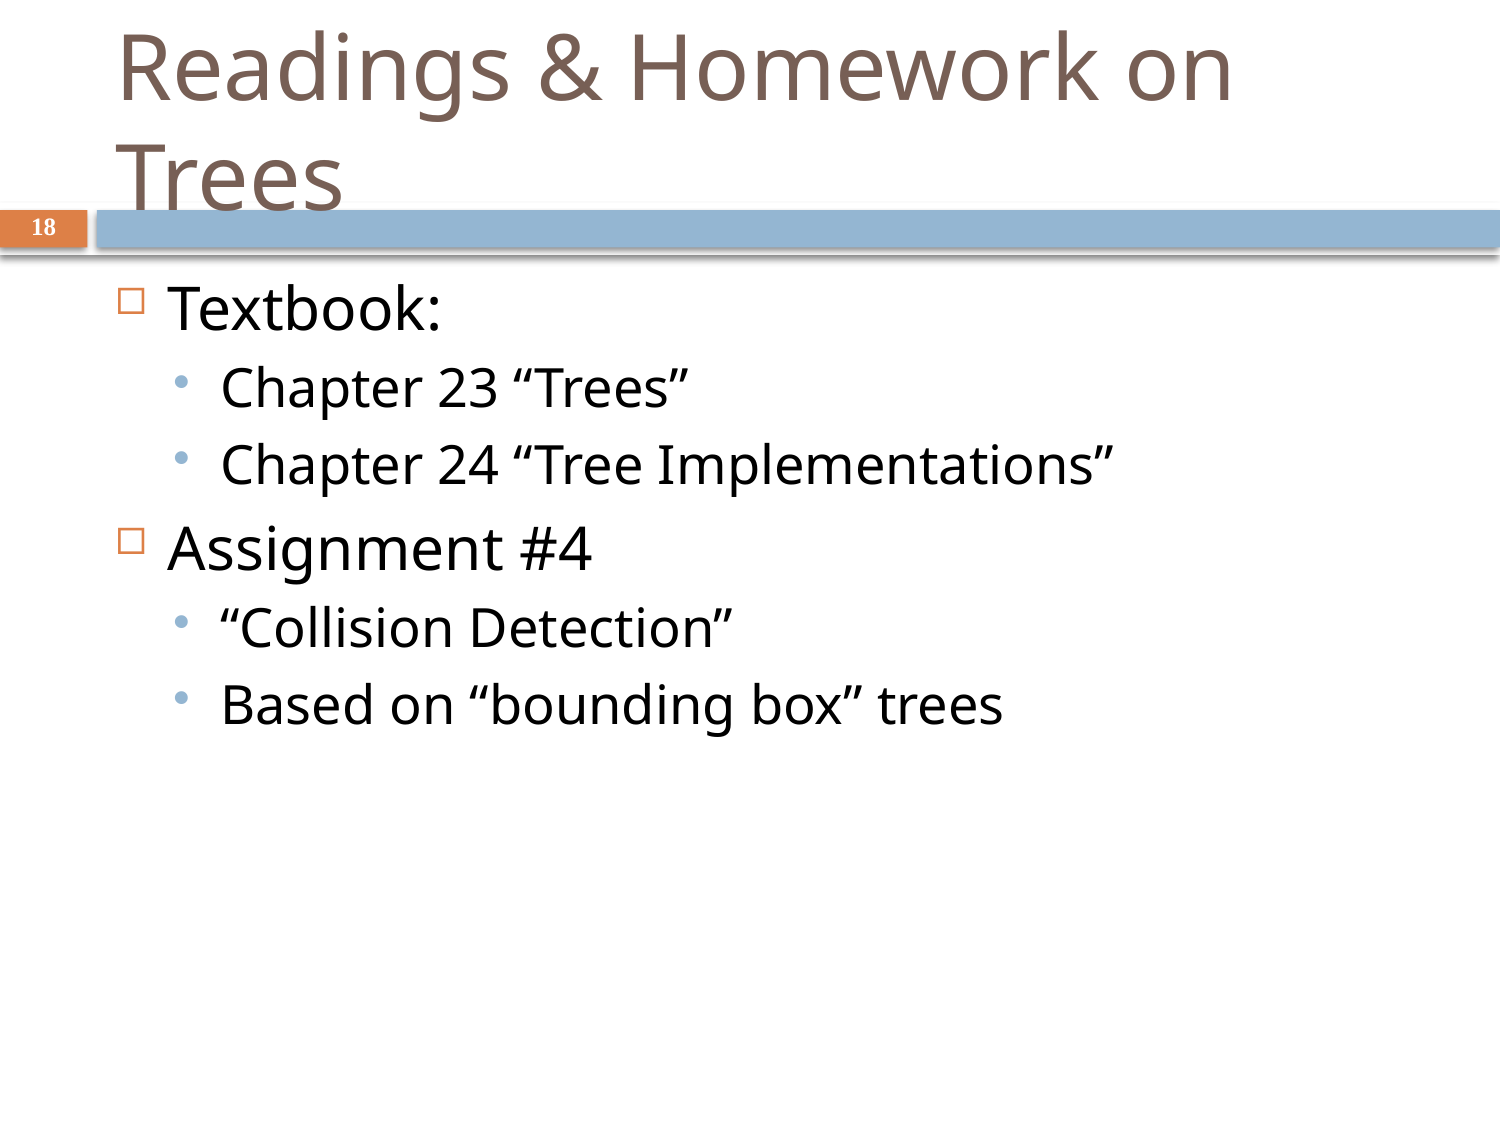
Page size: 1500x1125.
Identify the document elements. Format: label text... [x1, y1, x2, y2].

list Textbook: Chapter 23 “Trees” Chapter 24 “Tree Implementations” Assignment #4 “Collision Detection” Based on “bounding box” trees [100, 262, 1438, 1000]
slide_number 18 [0, 208, 88, 249]
title Readings & Homework on Trees [100, 37, 1438, 200]
